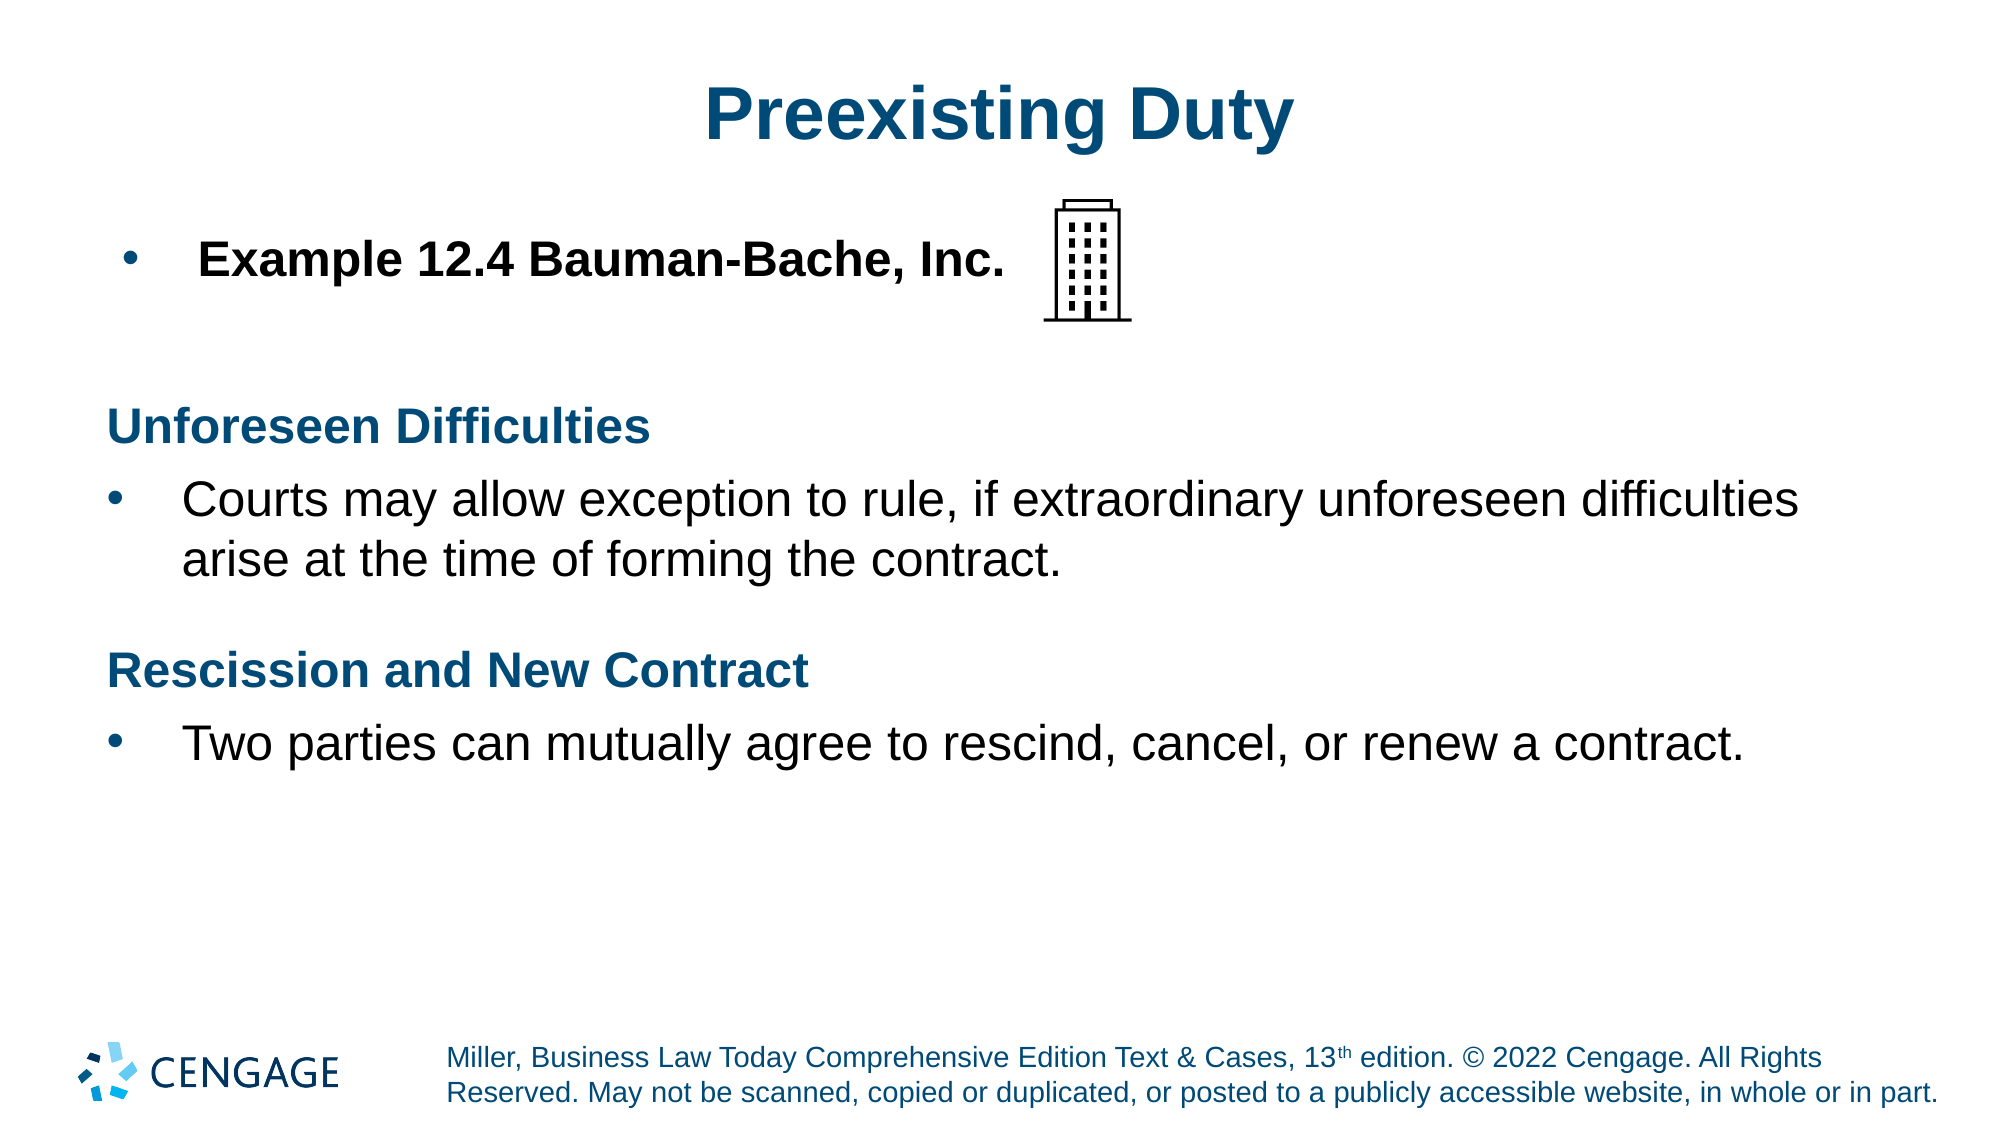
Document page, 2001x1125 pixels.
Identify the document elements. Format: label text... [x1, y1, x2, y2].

picture [1012, 183, 1163, 334]
list Unforeseen Difficulties Courts may allow exception to rule, if extraordinary unforeseen difficulties arise at the time of forming the contract. Rescission and New Contract Two parties can mutually agree to rescind, cancel, or renew a contract. [106, 393, 1863, 1012]
list Example 12.4 Bauman-Bache, Inc. [121, 226, 1012, 291]
title Preexisting Duty [137, 59, 1863, 171]
picture [78, 1042, 338, 1101]
